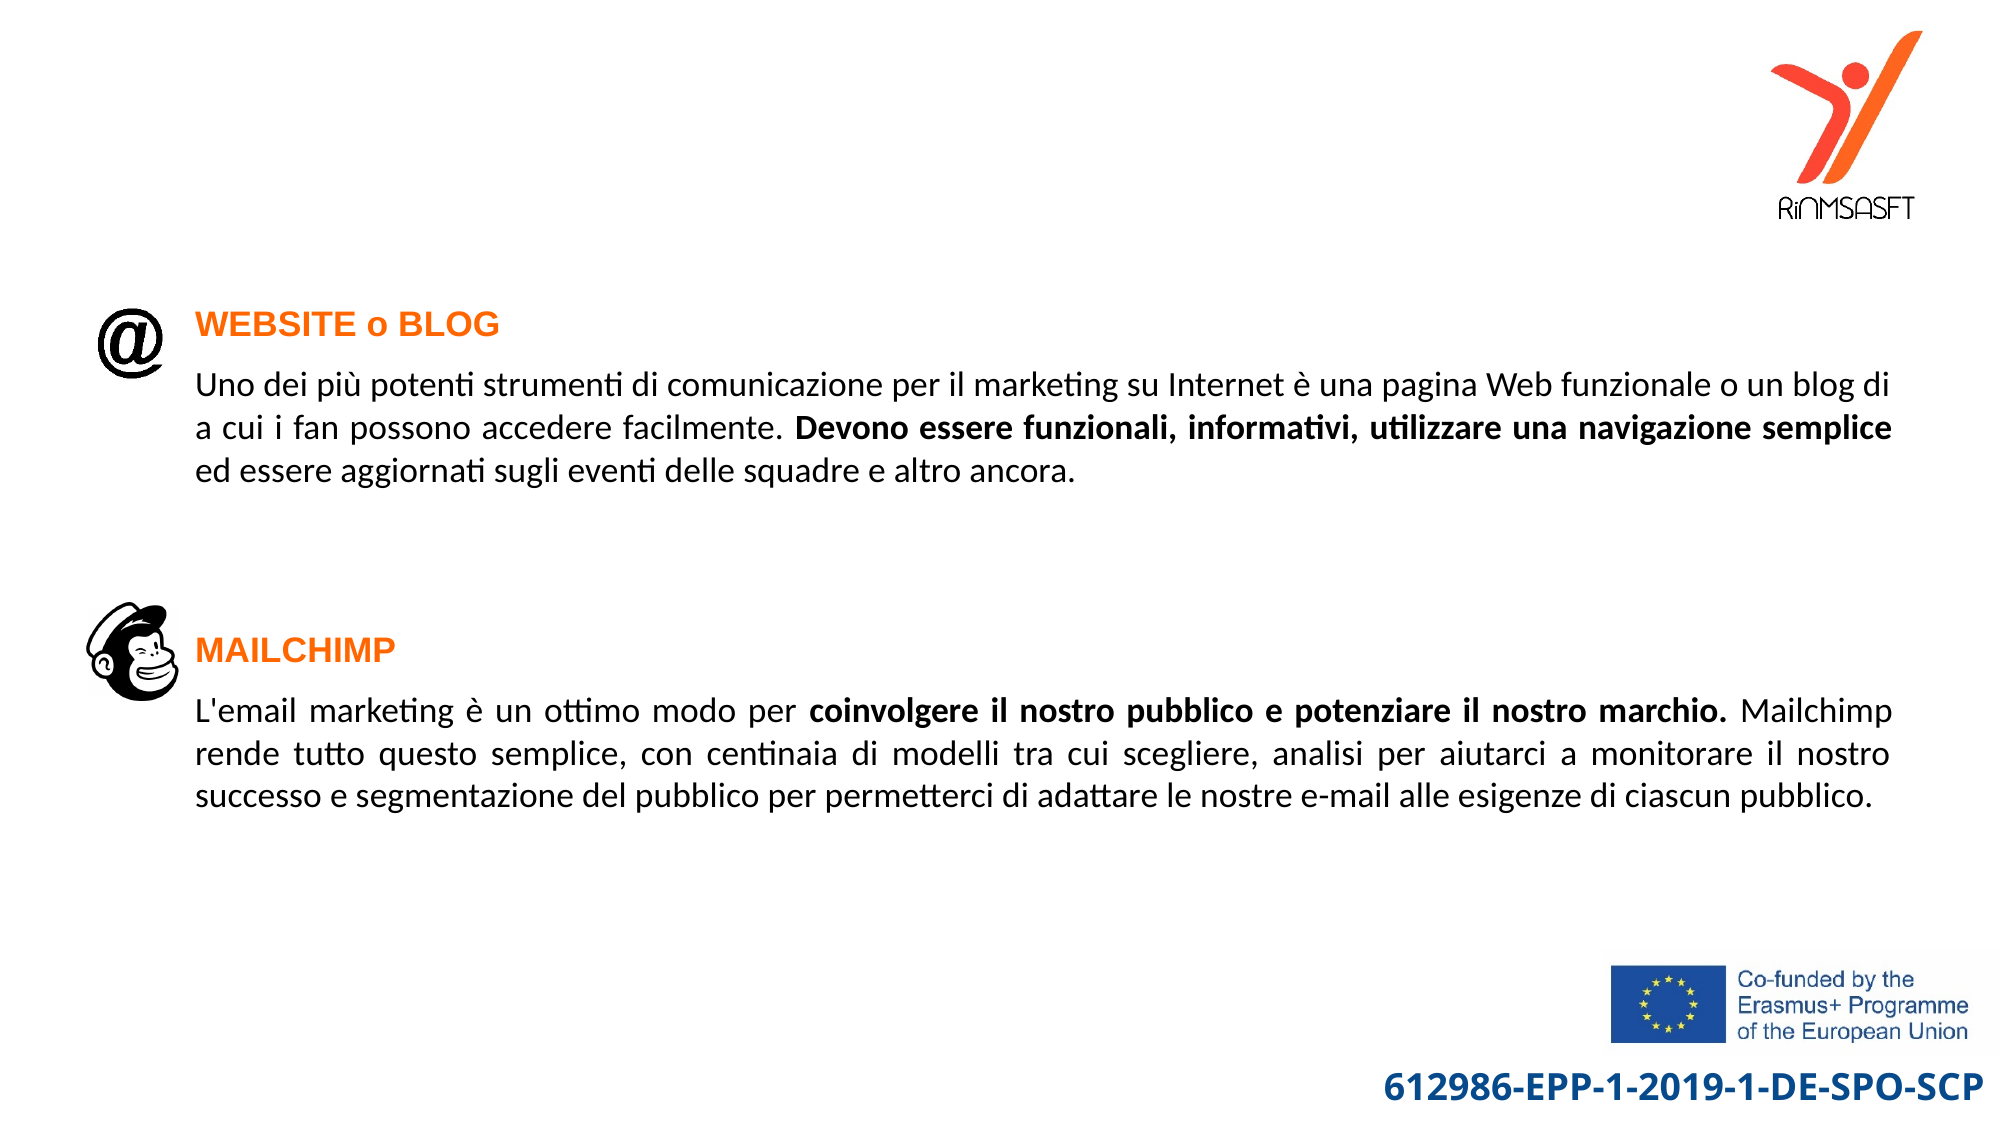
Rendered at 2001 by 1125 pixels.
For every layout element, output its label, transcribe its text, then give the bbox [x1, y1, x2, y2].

text_box WEBSITE o BLOG Uno dei più potenti strumenti di comunicazione per il marketing su Internet è una pagina Web funzionale o un blog di a cui i fan possono accedere facilmente. Devono essere funzionali, informativi, utilizzare una navigazione semplice ed essere aggiornati sugli eventi delle squadre e altro ancora. MAILCHIMP L'email marketing è un ottimo modo per coinvolgere il nostro pubblico e potenziare il nostro marchio. Mailchimp rende tutto questo semplice, con centinaia di modelli tra cui scegliere, analisi per aiutarci a monitorare il nostro successo e segmentazione del pubblico per permetterci di adattare le nostre e-mail alle esigenze di ciascun pubblico. [180, 293, 1908, 860]
picture [82, 602, 180, 701]
picture [82, 293, 180, 392]
text_box 612986-EPP-1-2019-1-DE-SPO-SCP [1368, 1055, 2000, 1116]
picture [1699, 0, 1994, 294]
picture [1603, 948, 2000, 1056]
